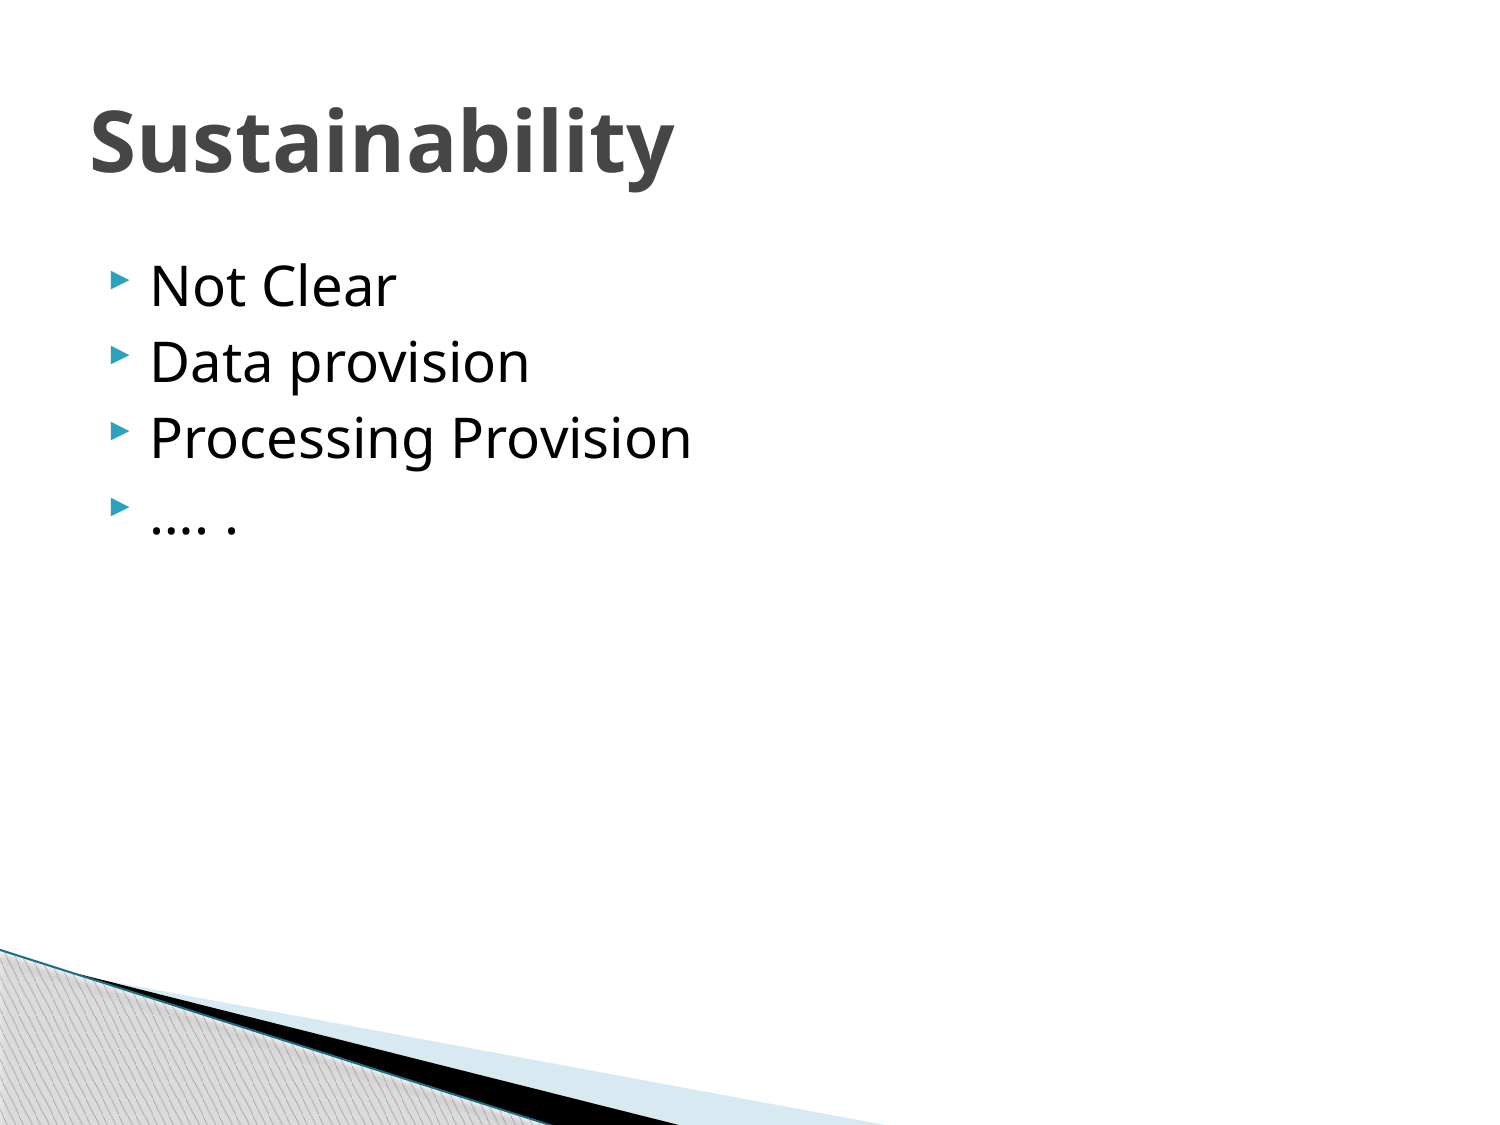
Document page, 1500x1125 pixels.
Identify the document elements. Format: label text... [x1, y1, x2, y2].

title Sustainability [75, 45, 1425, 233]
list Not Clear Data provision Processing Provision …. . [75, 243, 1425, 986]
